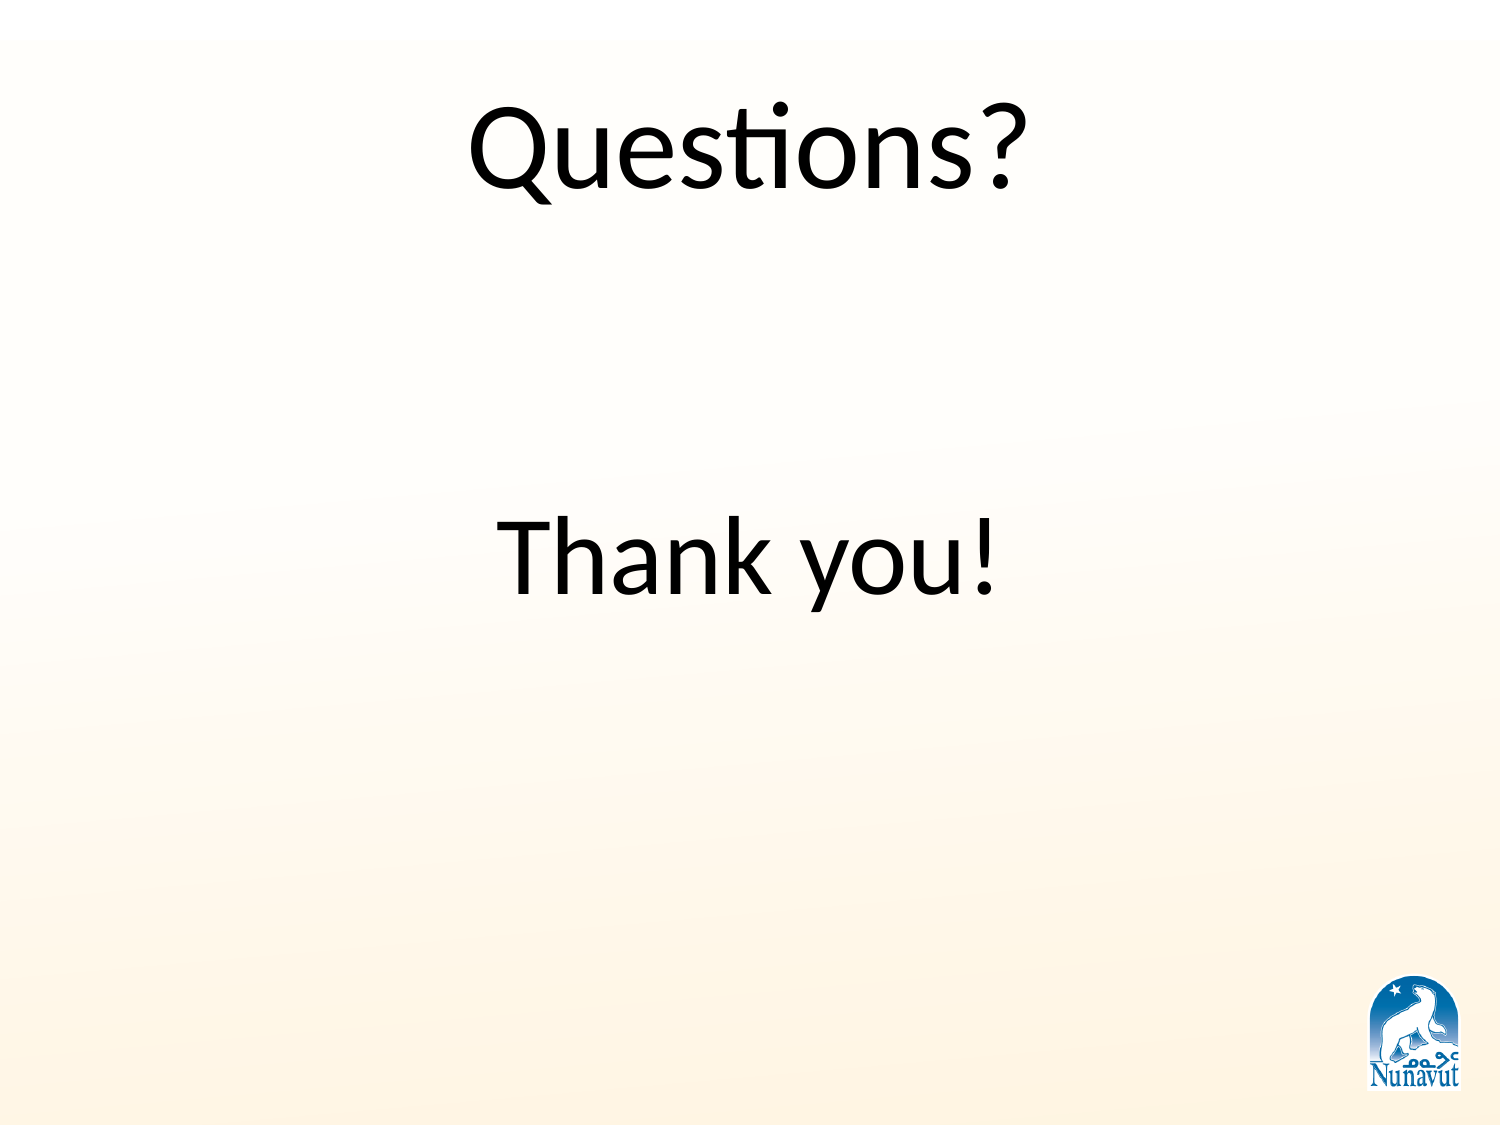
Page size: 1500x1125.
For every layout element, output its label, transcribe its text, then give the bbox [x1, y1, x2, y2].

picture [0, 0, 1500, 1125]
list Thank you! [75, 474, 1425, 1005]
title Questions? [75, 45, 1425, 233]
